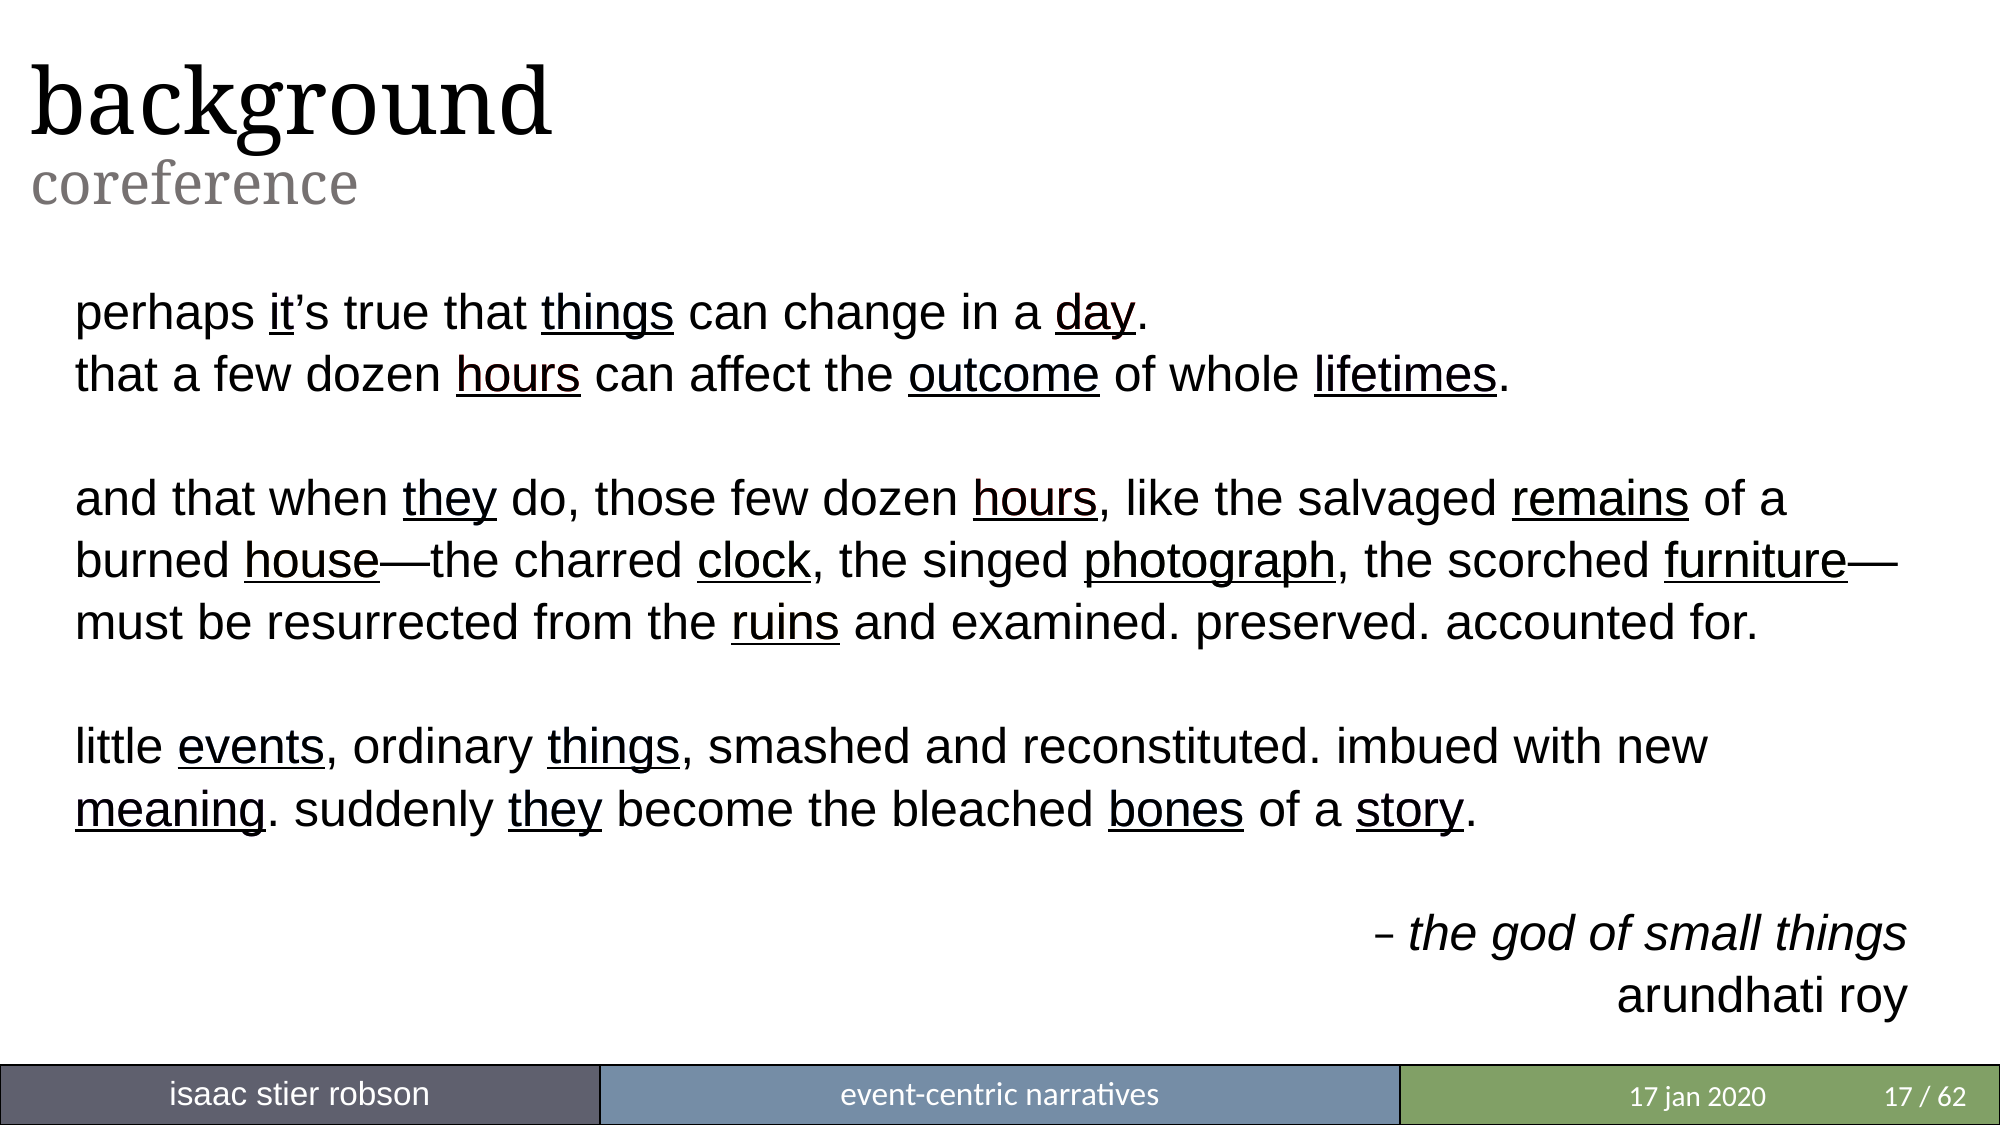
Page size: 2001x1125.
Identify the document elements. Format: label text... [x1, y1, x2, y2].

text_box perhaps it’s true that things can change in a day. that a few dozen hours can affect the outcome of whole lifetimes. and that when they do, those few dozen hours, like the salvaged remains of a burned house—the charred clock, the singed photograph, the scorched furniture—must be resurrected from the ruins and examined. preserved. accounted for. little events, ordinary things, smashed and reconstituted. imbued with new meaning. suddenly they become the bleached bones of a story. – the god of small things arundhati roy [60, 906, 1923, 1030]
text_box 17 jan 2020 17 / 62 [1401, 1064, 2000, 1125]
text_box event-centric narratives [599, 1064, 1401, 1125]
text_box isaac stier robson [0, 1064, 599, 1125]
title background coreference [15, 47, 1878, 265]
text_box perhaps it’s true that things can change in a day. that a few dozen hours can affect the outcome of whole lifetimes. and that when they do, those few dozen hours, like the salvaged remains of a burned house—the charred clock, the singed photograph, the scorched furniture—must be resurrected from the ruins and examined. preserved. accounted for. little events, ordinary things, smashed and reconstituted. imbued with new meaning. suddenly they become the bleached bones of a story. – the god of small things [60, 269, 1923, 906]
